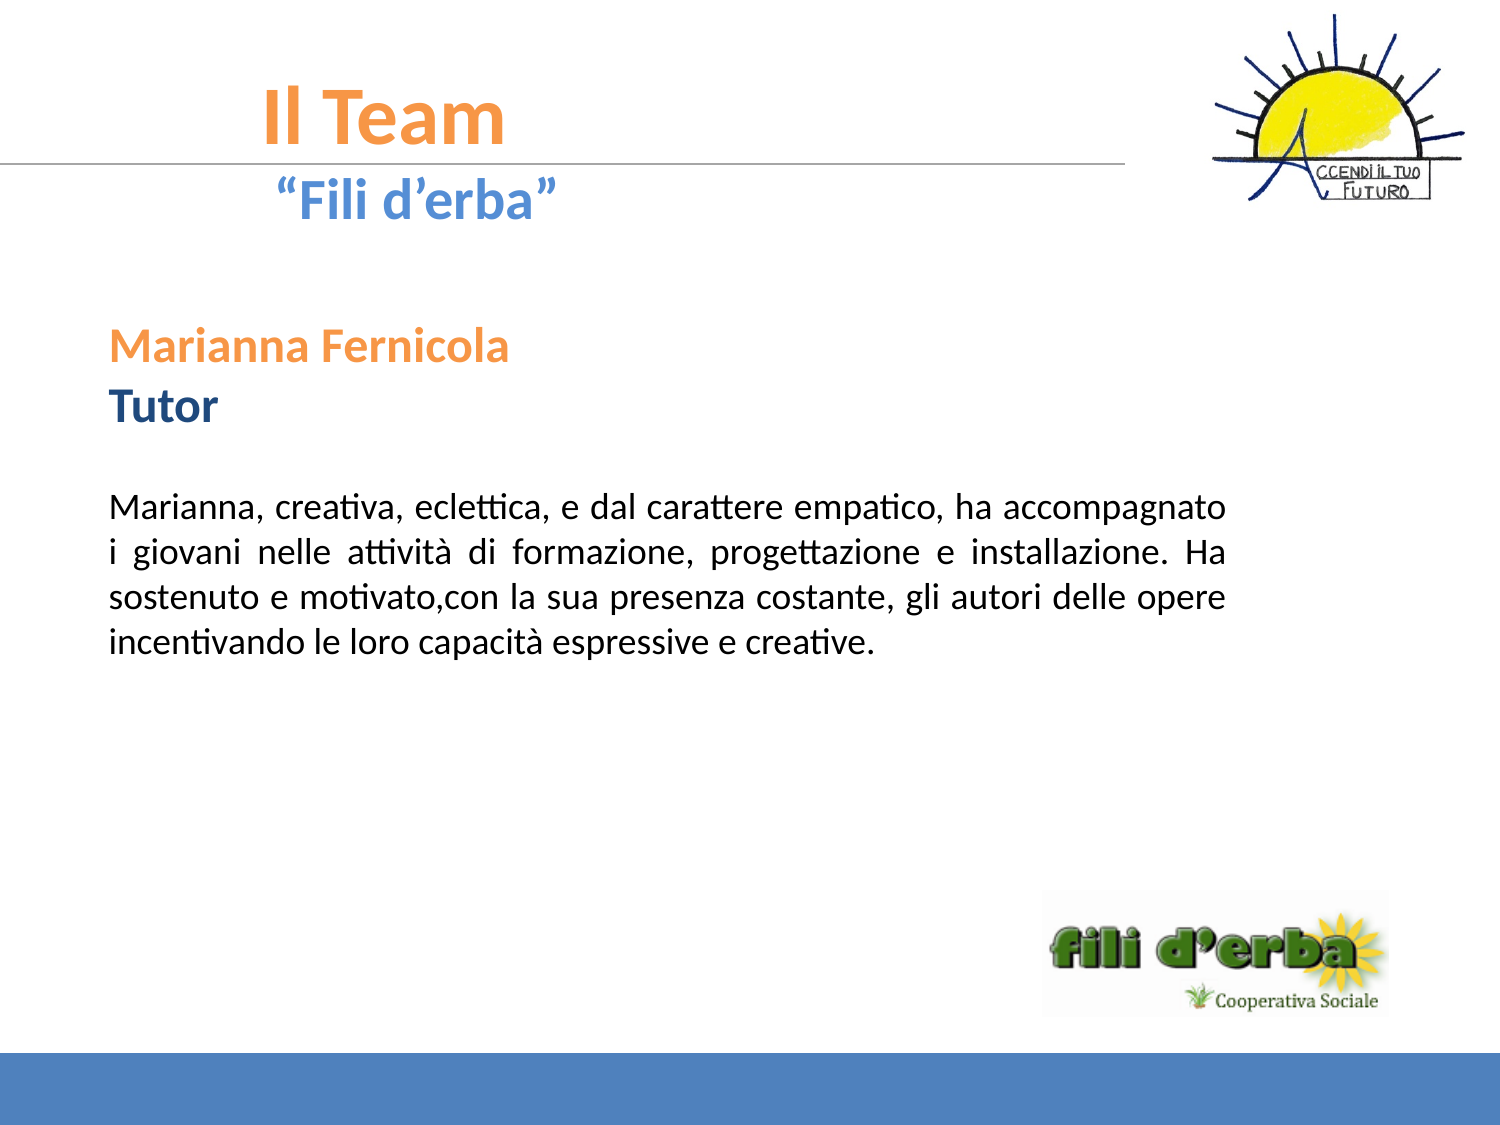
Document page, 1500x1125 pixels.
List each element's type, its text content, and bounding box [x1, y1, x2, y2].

text_box Il Team “Fili d’erba” [246, 173, 950, 258]
picture [1171, 0, 1500, 230]
text_box Il Team “Fili d’erba” [246, 35, 950, 163]
picture [1042, 890, 1389, 1017]
text_box Marianna Fernicola Tutor Marianna, creativa, eclettica, e dal carattere empatico, ha accompagnato i giovani nelle attività di formazione, progettazione e installazione. Ha sostenuto e motivato,con la sua presenza costante, gli autori delle opere incentivando le loro capacità espressive e creative. [93, 304, 1243, 670]
text_box [0, 1053, 1500, 1125]
